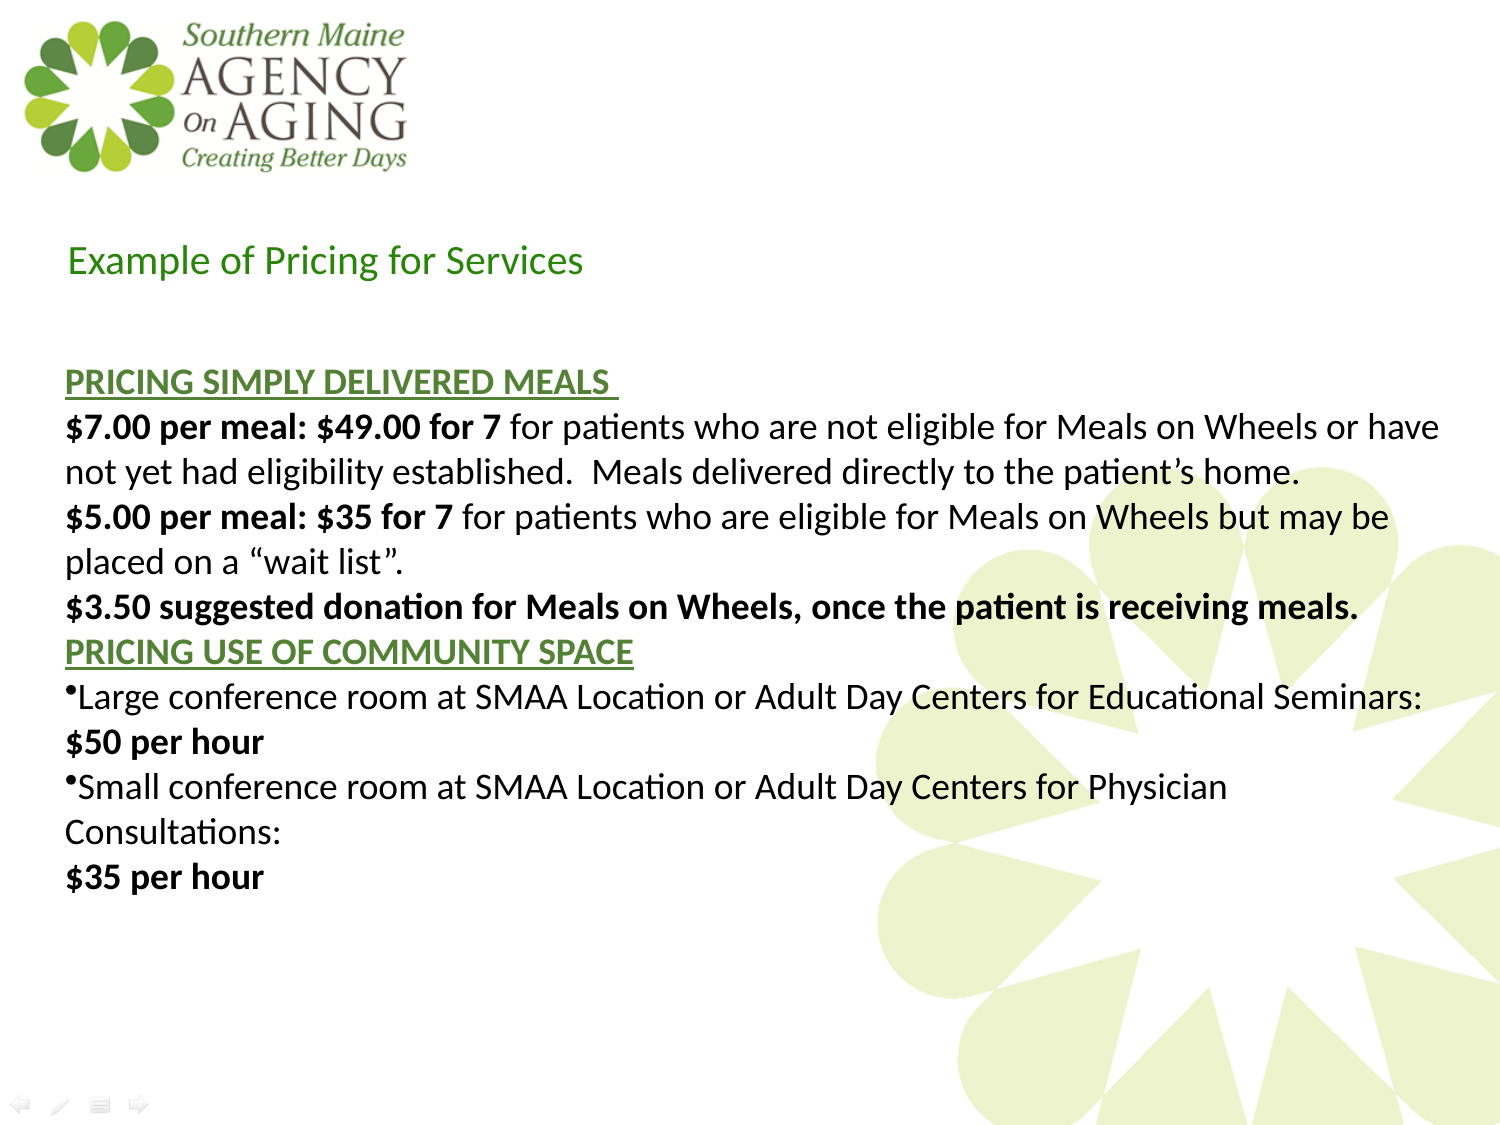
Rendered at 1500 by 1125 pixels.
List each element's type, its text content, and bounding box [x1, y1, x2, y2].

picture [0, 0, 1500, 1125]
text_box Example of Pricing for Services [52, 224, 600, 290]
text_box PRICING SIMPLY DELIVERED MEALS $7.00 per meal: $49.00 for 7 for patients who are not eligible for Meals on Wheels or have not yet had eligibility established. Meals delivered directly to the patient’s home. $5.00 per meal: $35 for 7 for patients who are eligible for Meals on Wheels but may be placed on a “wait list”. $3.50 suggested donation for Meals on Wheels, once the patient is receiving meals. PRICING USE OF COMMUNITY SPACE Large conference room at SMAA Location or Adult Day Centers for Educational Seminars: $50 per hour Small conference room at SMAA Location or Adult Day Centers for Physician Consultations: $35 per hour [49, 349, 1463, 905]
